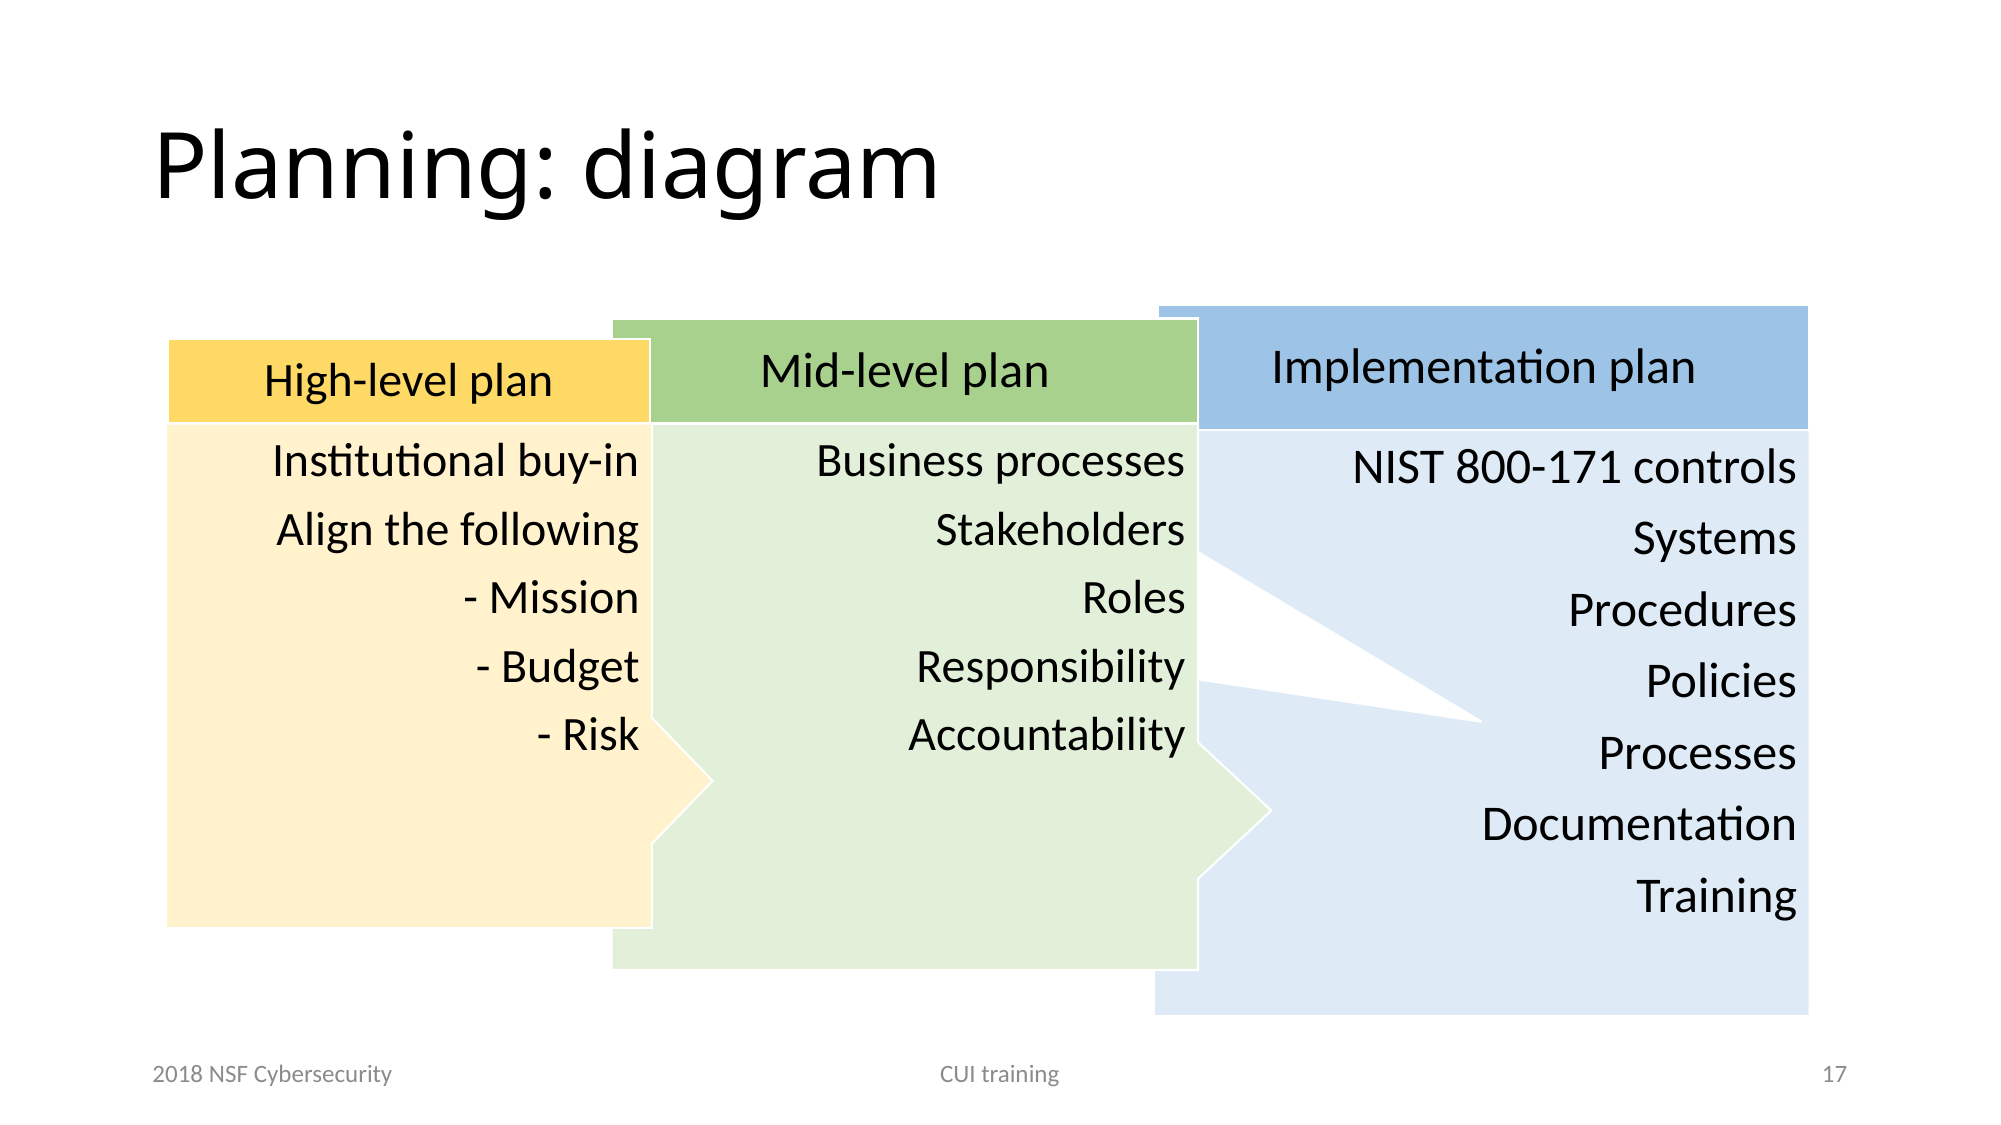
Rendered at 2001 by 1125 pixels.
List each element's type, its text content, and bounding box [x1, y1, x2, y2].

title Planning: diagram [137, 59, 1863, 278]
slide_number 17 [1412, 1042, 1863, 1103]
footer CUI training [662, 1042, 1338, 1103]
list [159, 302, 1885, 1016]
slide_number 2018 NSF Cybersecurity [137, 1042, 588, 1103]
